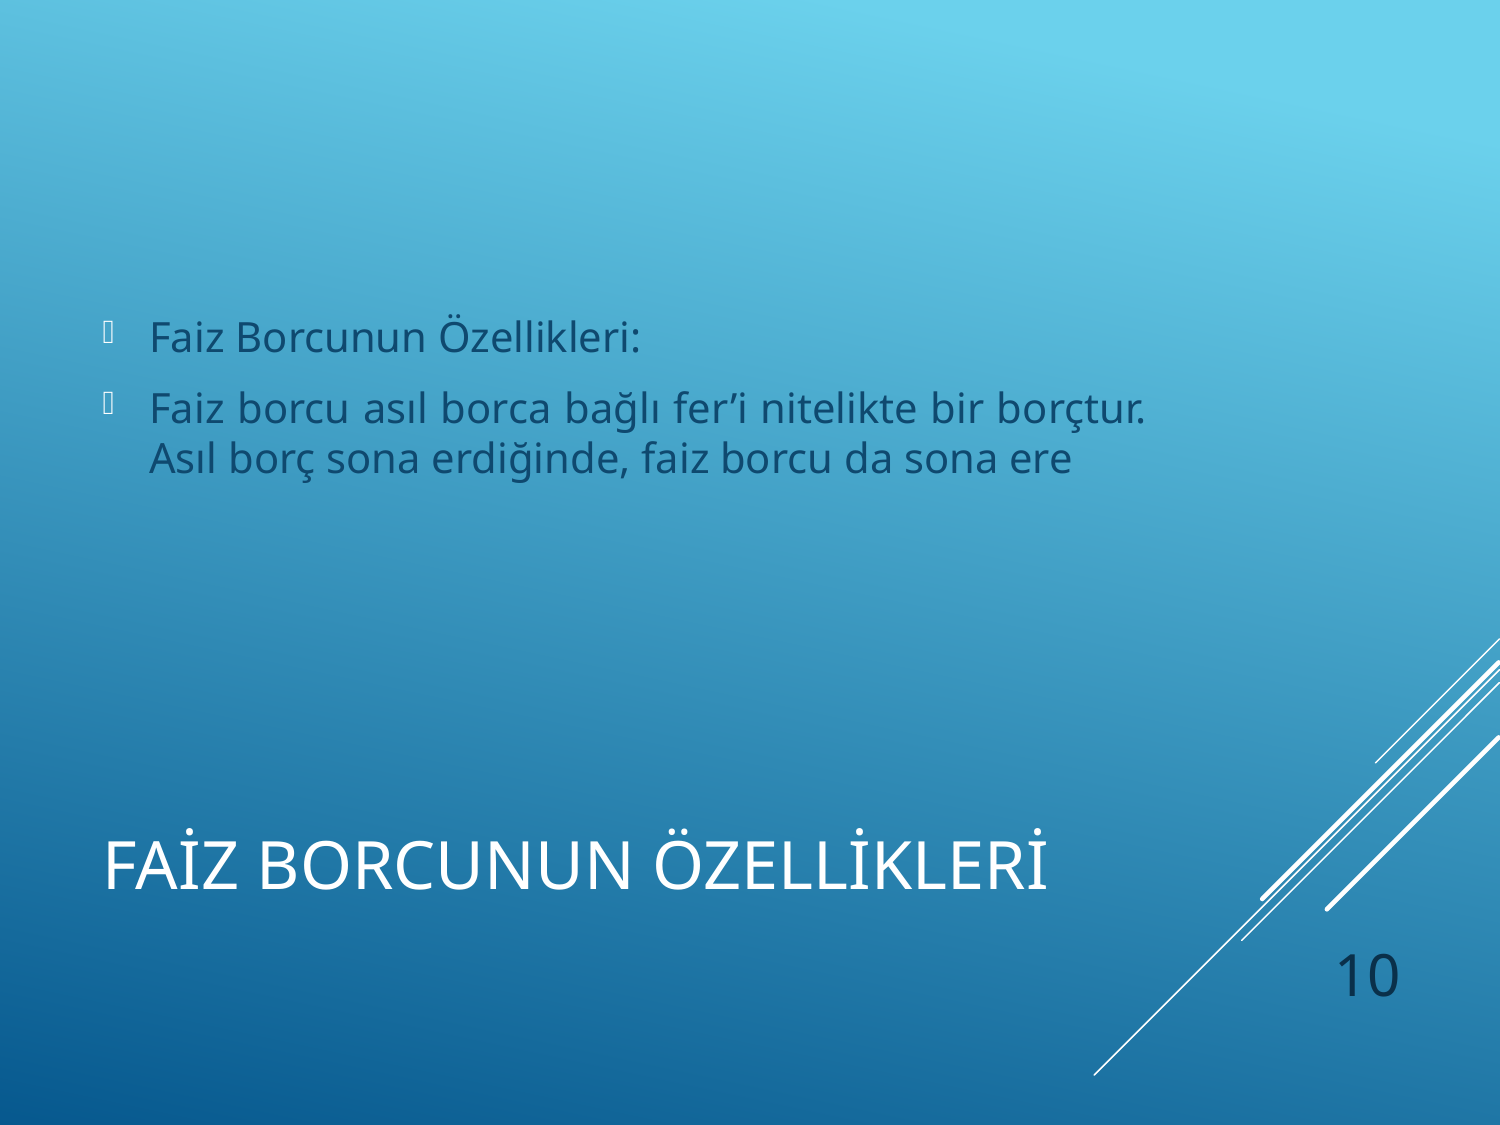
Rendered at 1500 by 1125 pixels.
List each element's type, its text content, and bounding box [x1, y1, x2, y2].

list Faiz Borcunun Özellikleri: Faiz borcu asıl borca bağlı fer’i nitelikte bir borçtur. Asıl borç sona erdiğinde, faiz borcu da sona ere [87, 87, 1163, 706]
slide_number 10 [1275, 915, 1416, 1025]
title Faiz borcunun özellikleri [87, 737, 1163, 988]
